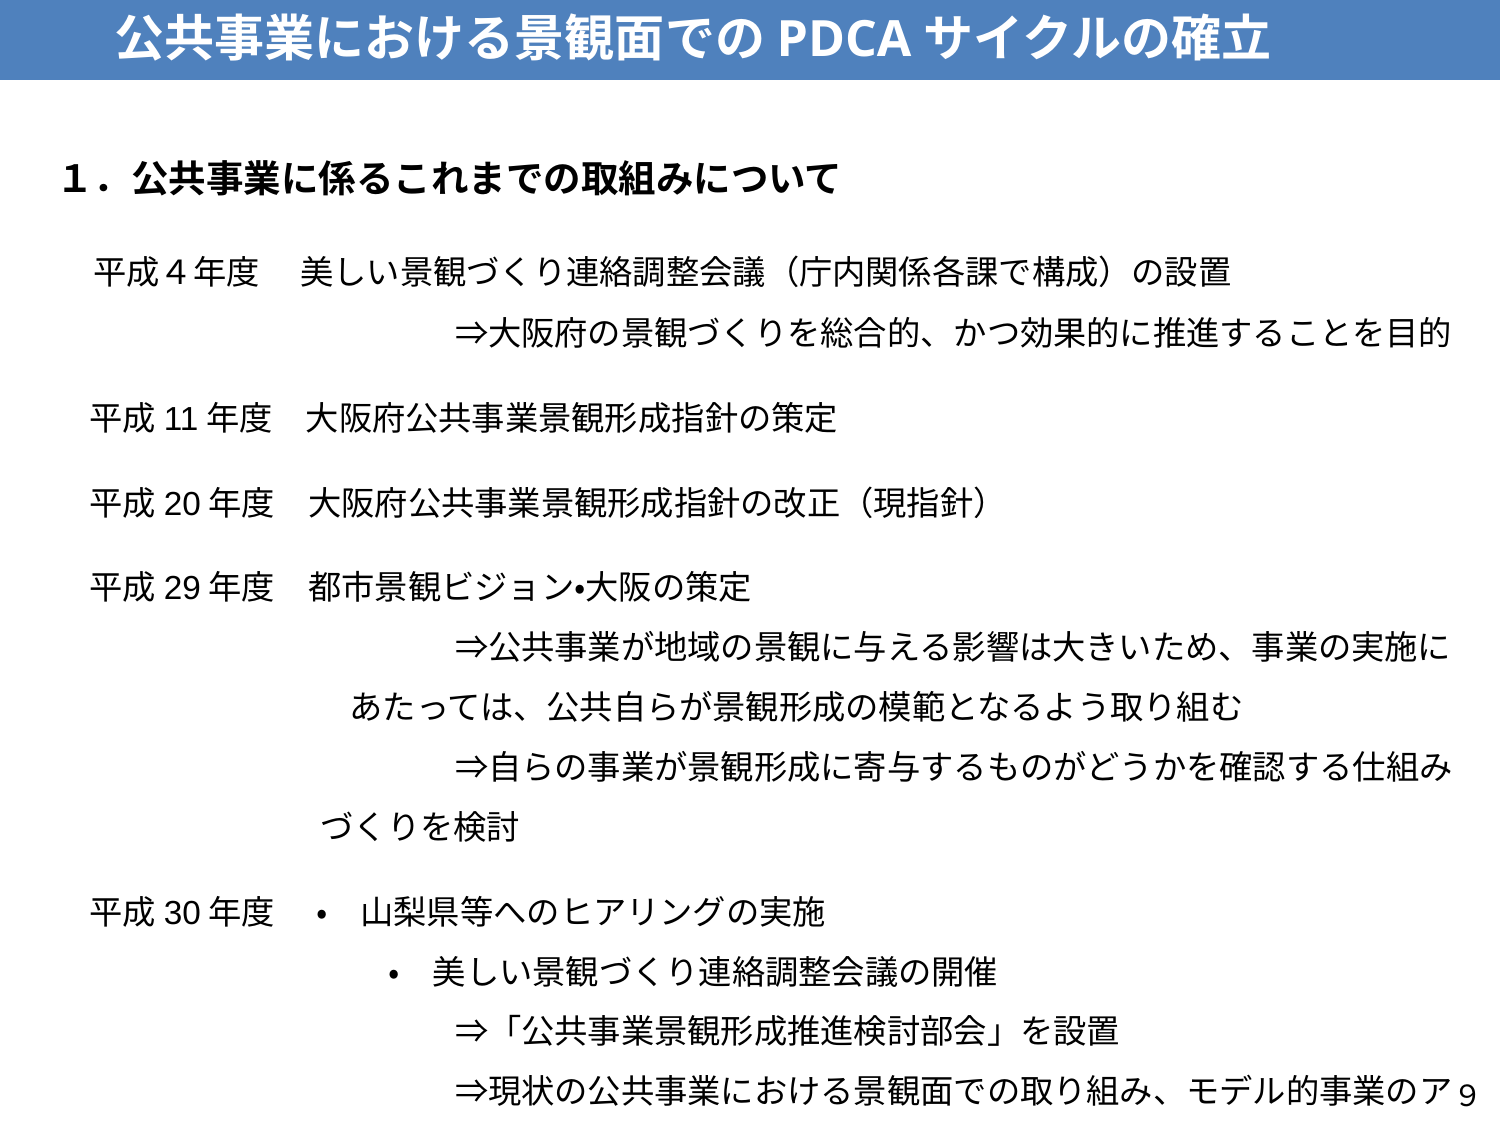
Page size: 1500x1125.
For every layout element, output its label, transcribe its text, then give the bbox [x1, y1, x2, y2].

text_box 公共事業における景観面でのPDCAサイクルの確立 [0, 0, 1500, 80]
text_box １．公共事業に係るこれまでの取組みについて 平成４年度 美しい景観づくり連絡調整会議（庁内関係各課で構成）の設置 ⇒大阪府の景観づくりを総合的、かつ効果的に推進することを目的 平成11年度 大阪府公共事業景観形成指針の策定 平成20年度 大阪府公共事業景観形成指針の改正（現指針） 平成29年度 都市景観ビジョン・大阪の策定 ⇒公共事業が地域の景観に与える影響は大きいため、事業の実施にあたっては、公共自らが景観形成の模範となるよう取り組む ⇒自らの事業が景観形成に寄与するものがどうかを確認する仕組みづくりを検討 平成30年度 ・ 山梨県等へのヒアリングの実施 ・ 美しい景観づくり連絡調整会議の開催 ⇒「公共事業景観形成推進検討部会」を設置 ⇒現状の公共事業における景観面での取り組み、モデル的事業のアンケート調査 [41, 124, 1495, 1125]
text_box ９ [1423, 1070, 1498, 1121]
